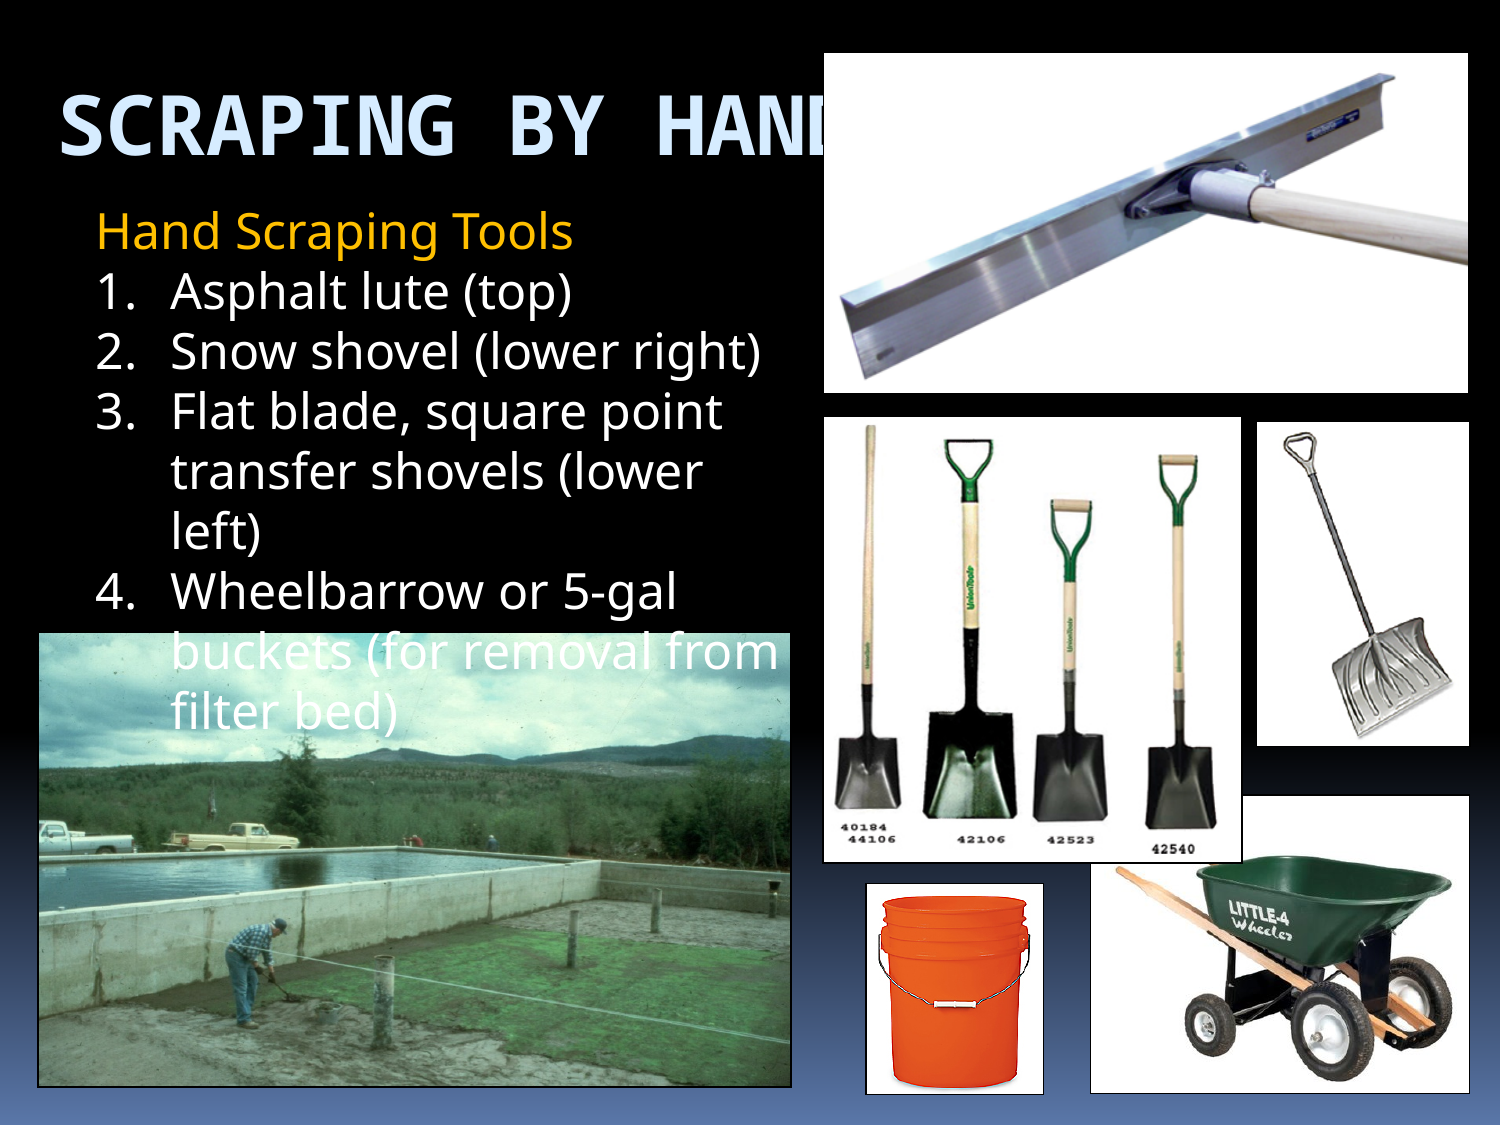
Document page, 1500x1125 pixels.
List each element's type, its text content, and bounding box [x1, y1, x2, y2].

picture [823, 52, 1469, 394]
text_box Scraping by Hand [313, 65, 815, 180]
picture [866, 883, 1044, 1095]
picture [1256, 421, 1470, 746]
text_box Hand Scraping Tools Asphalt lute (top) Snow shovel (lower right) Flat blade, square point transfer shovels (lower left) Wheelbarrow or 5-gal buckets (for removal from filter bed) [80, 192, 823, 748]
picture [1090, 795, 1470, 1094]
picture [823, 416, 1242, 863]
picture [9, 0, 305, 204]
picture [38, 632, 791, 1087]
text_box www.youtube.com/embed/g259QNQRbDY [80, 624, 800, 748]
